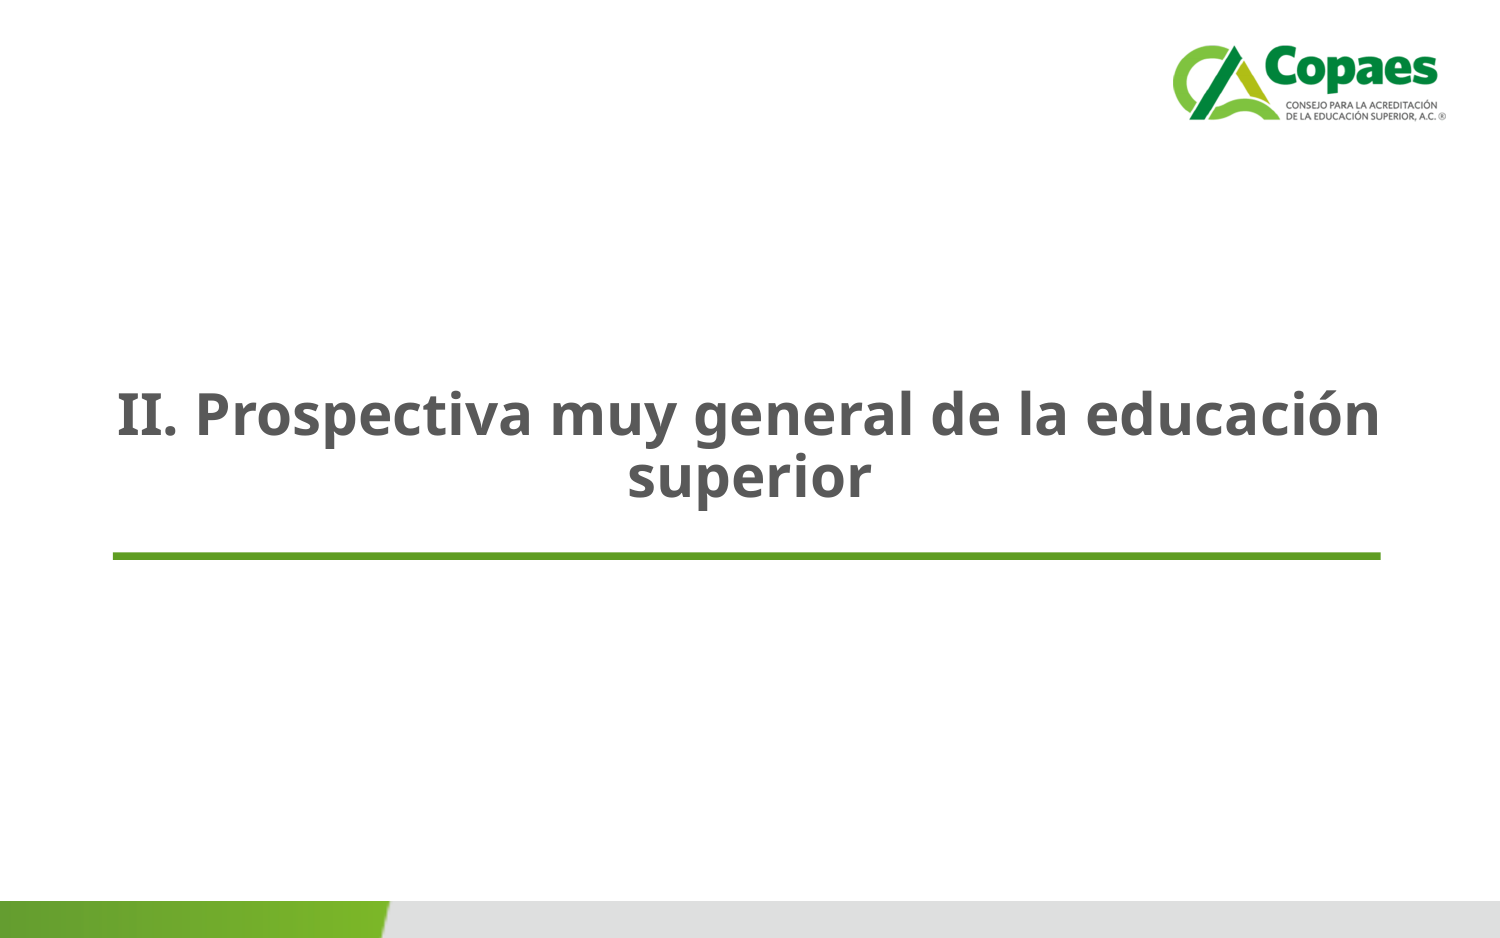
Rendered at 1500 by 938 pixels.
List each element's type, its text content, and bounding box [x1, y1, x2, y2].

text_box [112, 552, 1381, 560]
picture [0, 901, 1500, 938]
picture [1173, 41, 1448, 128]
title II. Prospectiva muy general de la educación superior [85, 377, 1415, 559]
